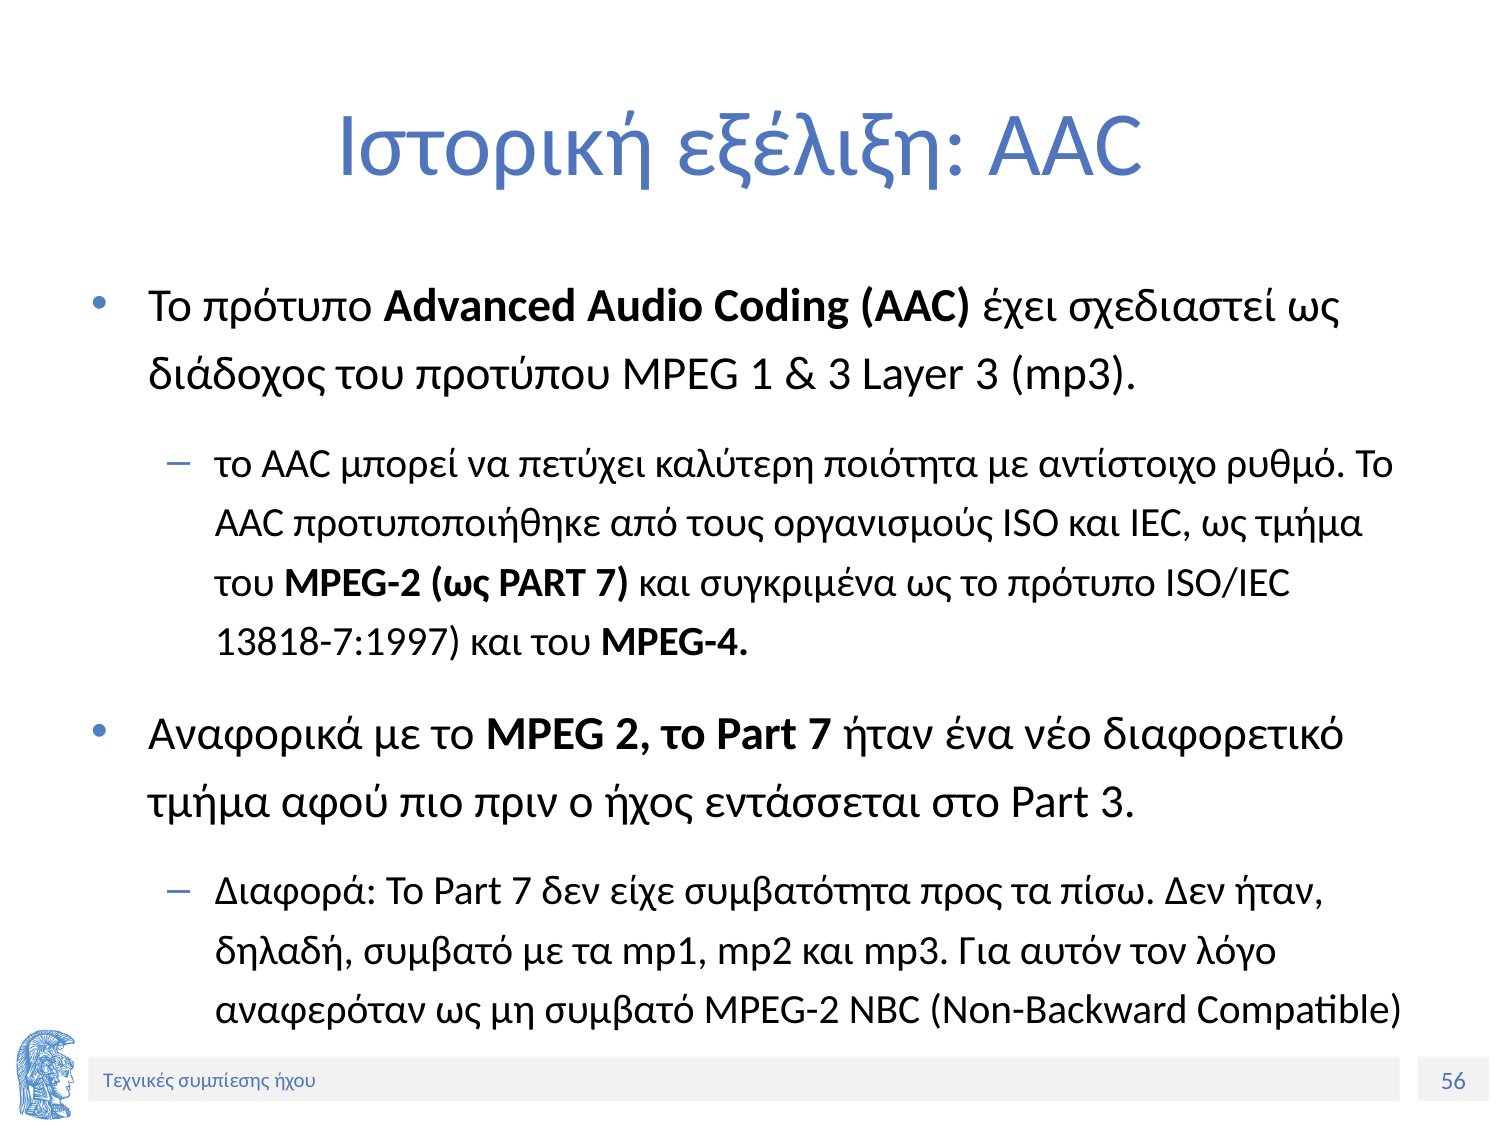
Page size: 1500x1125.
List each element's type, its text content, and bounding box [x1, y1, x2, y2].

list Το πρότυπο Advanced Audio Coding (AAC) έχει σχεδιαστεί ως διάδοχος του προτύπου MPEG 1 & 3 Layer 3 (mp3). το AAC μπορεί να πετύχει καλύτερη ποιότητα με αντίστοιχο ρυθμό. Το AAC προτυποποιήθηκε από τους οργανισμούς ISO και IEC, ως τμήμα του MPEG-2 (ως PART 7) και συγκριμένα ως το πρότυπο ISO/IEC 13818-7:1997) και του MPEG-4. Αναφορικά με το MPEG 2, το Part 7 ήταν ένα νέο διαφορετικό τμήμα αφού πιο πριν ο ήχος εντάσσεται στο Part 3. Διαφορά: Το Part 7 δεν είχε συμβατότητα προς τα πίσω. Δεν ήταν, δηλαδή, συμβατό με τα mp1, mp2 και mp3. Για αυτόν τον λόγο αναφερόταν ως μη συμβατό MPEG-2 NBC (Non-Backward Compatible) [76, 255, 1427, 1094]
picture [9, 1026, 81, 1120]
title Ιστορική εξέλιξη: AAC [75, 45, 1425, 233]
